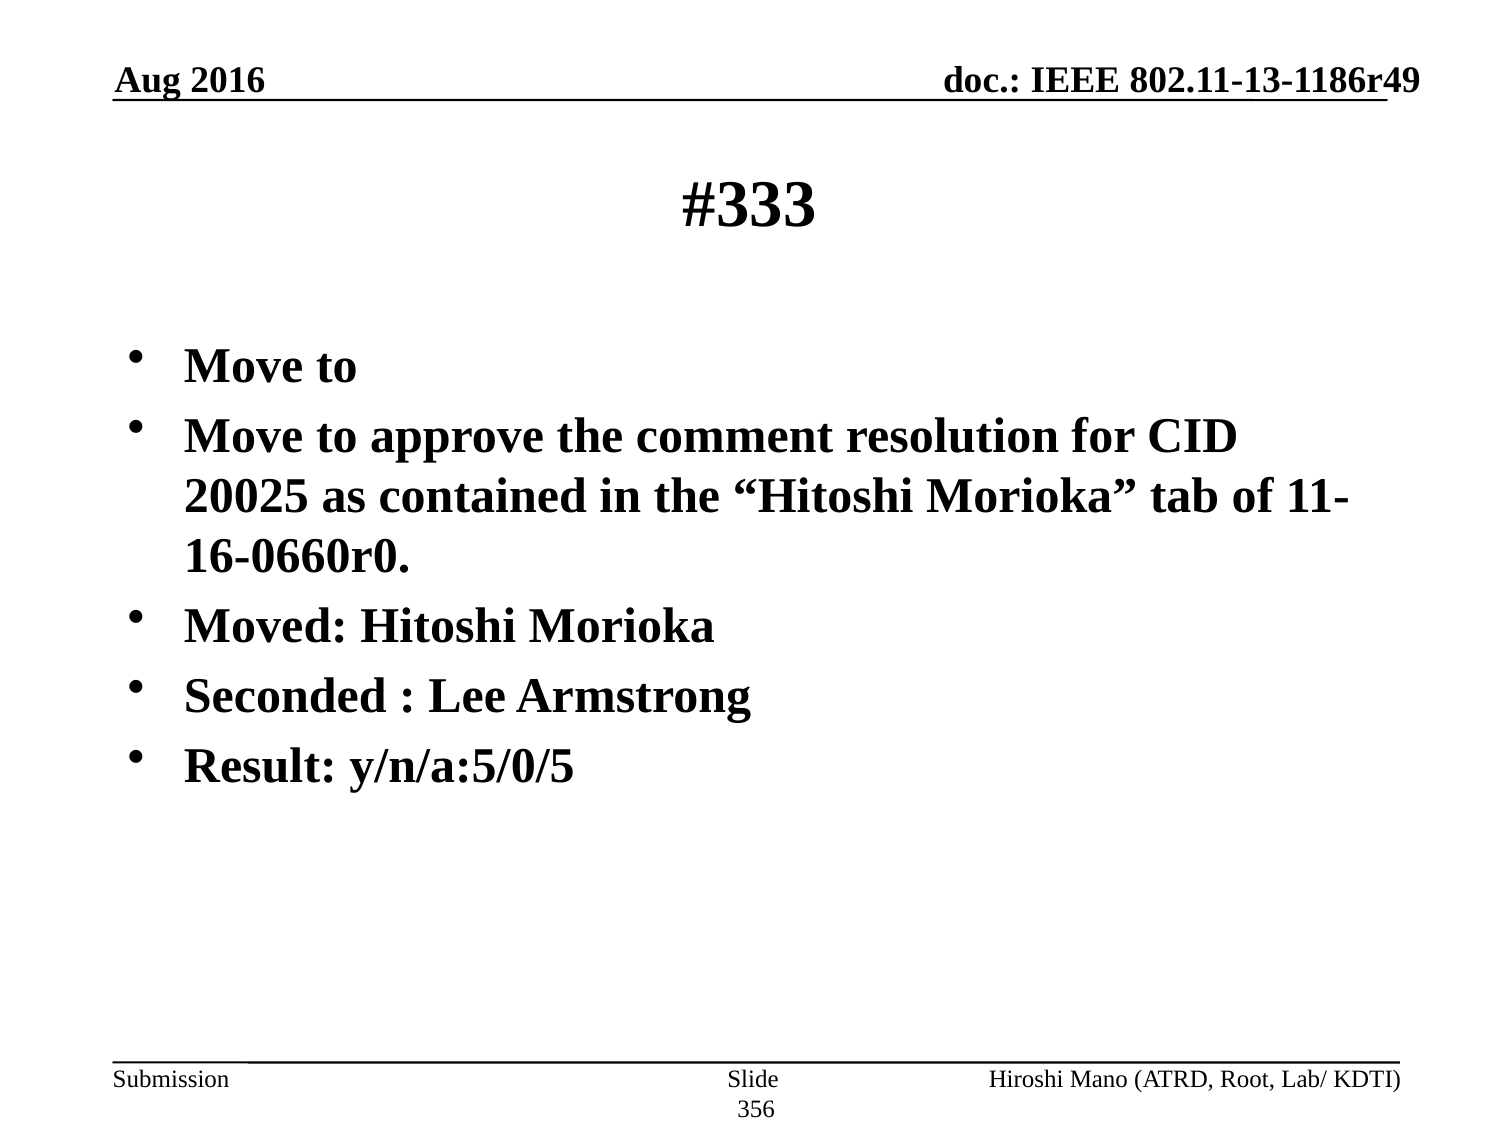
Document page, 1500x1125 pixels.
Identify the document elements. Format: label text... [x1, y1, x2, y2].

list Move to Move to approve the comment resolution for CID 20025 as contained in the “Hitoshi Morioka” tab of 11-16-0660r0. Moved: Hitoshi Morioka Seconded : Lee Armstrong Result: y/n/a:5/0/5 [112, 324, 1388, 1001]
slide_number Slide 356 [712, 1061, 800, 1093]
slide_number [114, 54, 272, 101]
title #333 [112, 112, 1388, 288]
footer Hiroshi Mano (ATRD, Root, Lab/ KDTI) [984, 1061, 1402, 1093]
